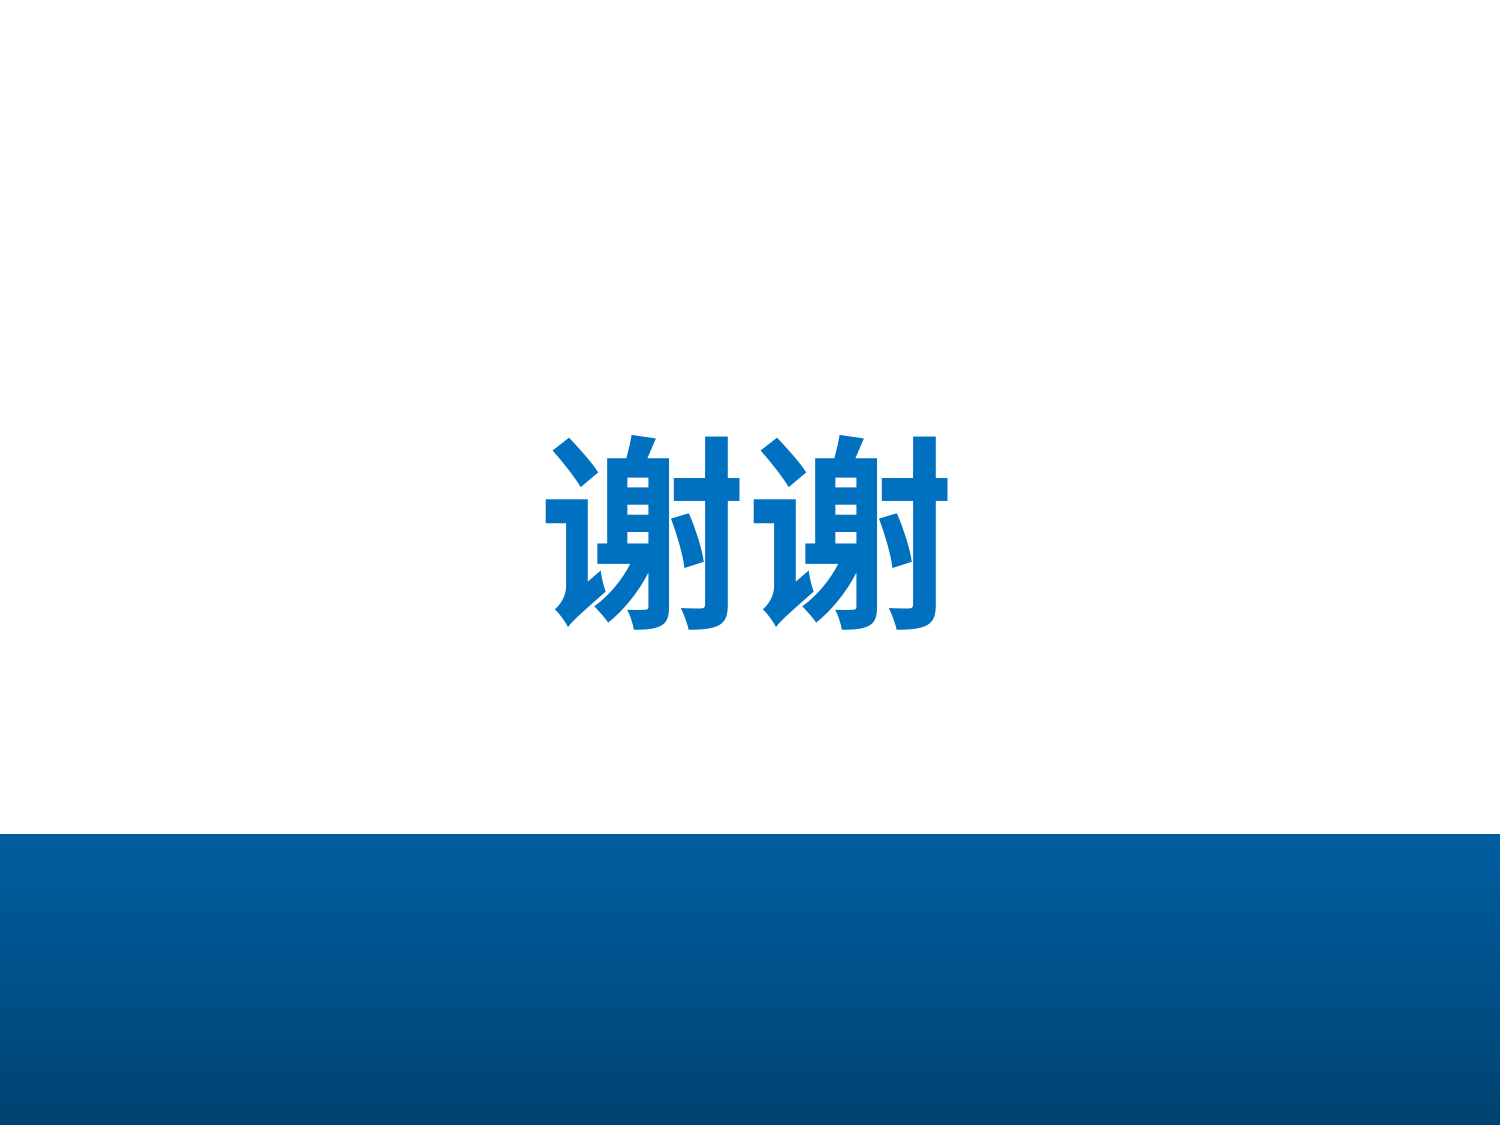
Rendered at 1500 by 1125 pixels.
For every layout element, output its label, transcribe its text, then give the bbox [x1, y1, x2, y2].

text_box [0, 832, 1500, 1125]
text_box 谢谢 [523, 397, 977, 662]
